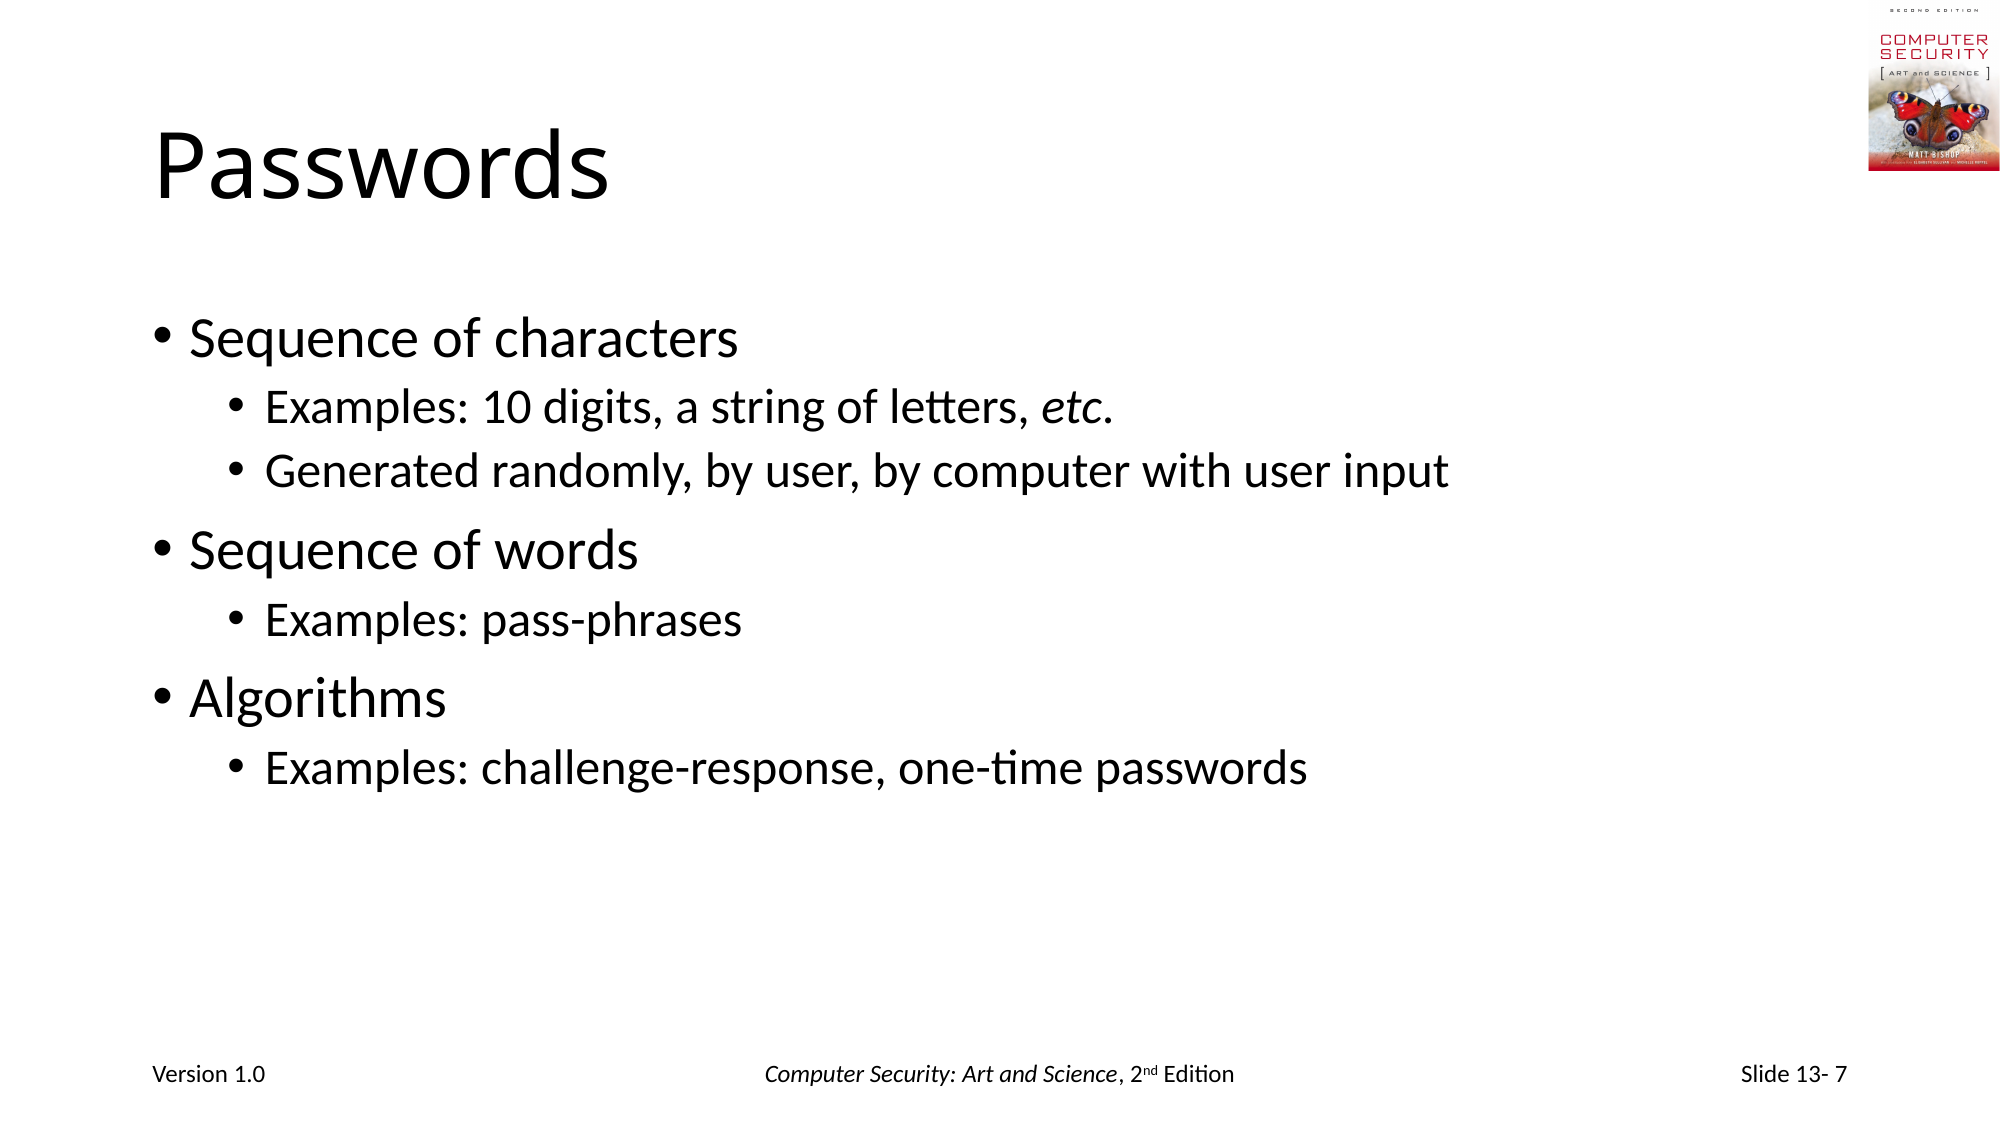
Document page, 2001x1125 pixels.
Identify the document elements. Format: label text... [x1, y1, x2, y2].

slide_number Version 1.0 [137, 1042, 588, 1103]
slide_number Slide 13- 7 [1412, 1042, 1863, 1103]
footer Computer Security: Art and Science, 2nd Edition [662, 1042, 1338, 1103]
title Passwords [137, 59, 1863, 278]
list Sequence of characters Examples: 10 digits, a string of letters, etc. Generated randomly, by user, by computer with user input Sequence of words Examples: pass-phrases Algorithms Examples: challenge-response, one-time passwords [137, 299, 1863, 1014]
picture [1868, 0, 2000, 171]
